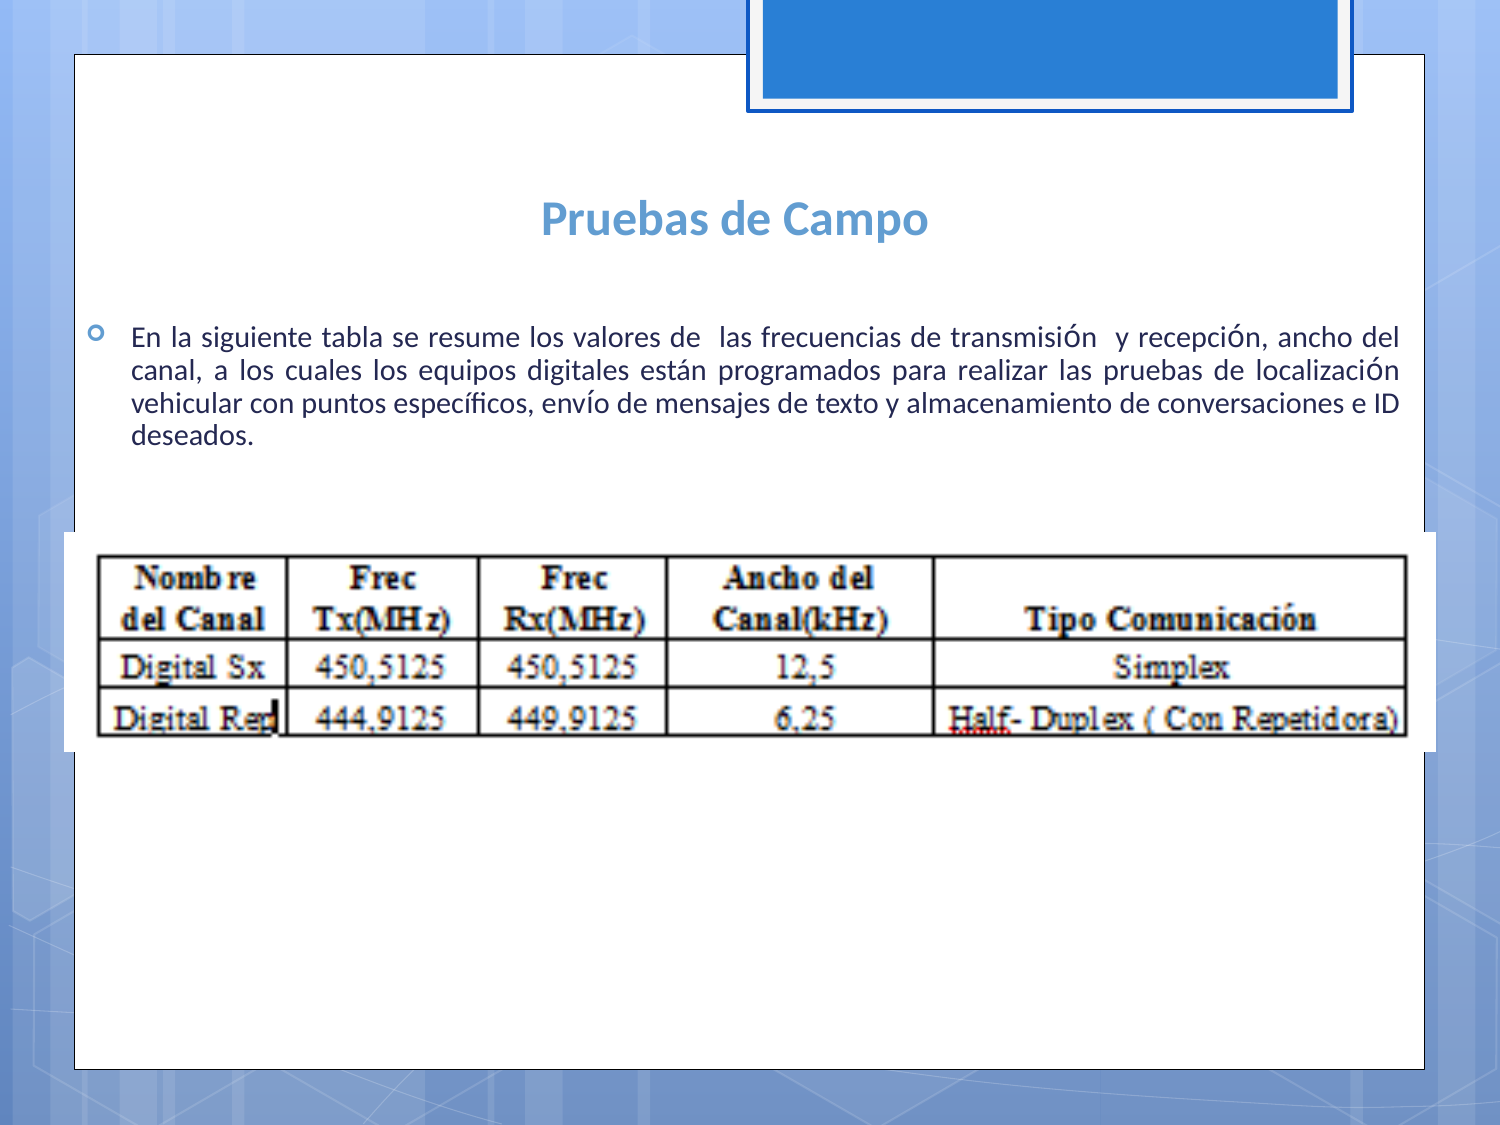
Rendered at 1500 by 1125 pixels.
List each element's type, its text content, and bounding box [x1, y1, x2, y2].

picture [64, 532, 1436, 752]
title Pruebas de Campo [159, 136, 1312, 254]
list En la siguiente tabla se resume los valores de las frecuencias de transmisión y recepción, ancho del canal, a los cuales los equipos digitales están programados para realizar las pruebas de localización vehicular con puntos específicos, envío de mensajes de texto y almacenamiento de conversaciones e ID deseados. [64, 314, 1416, 462]
